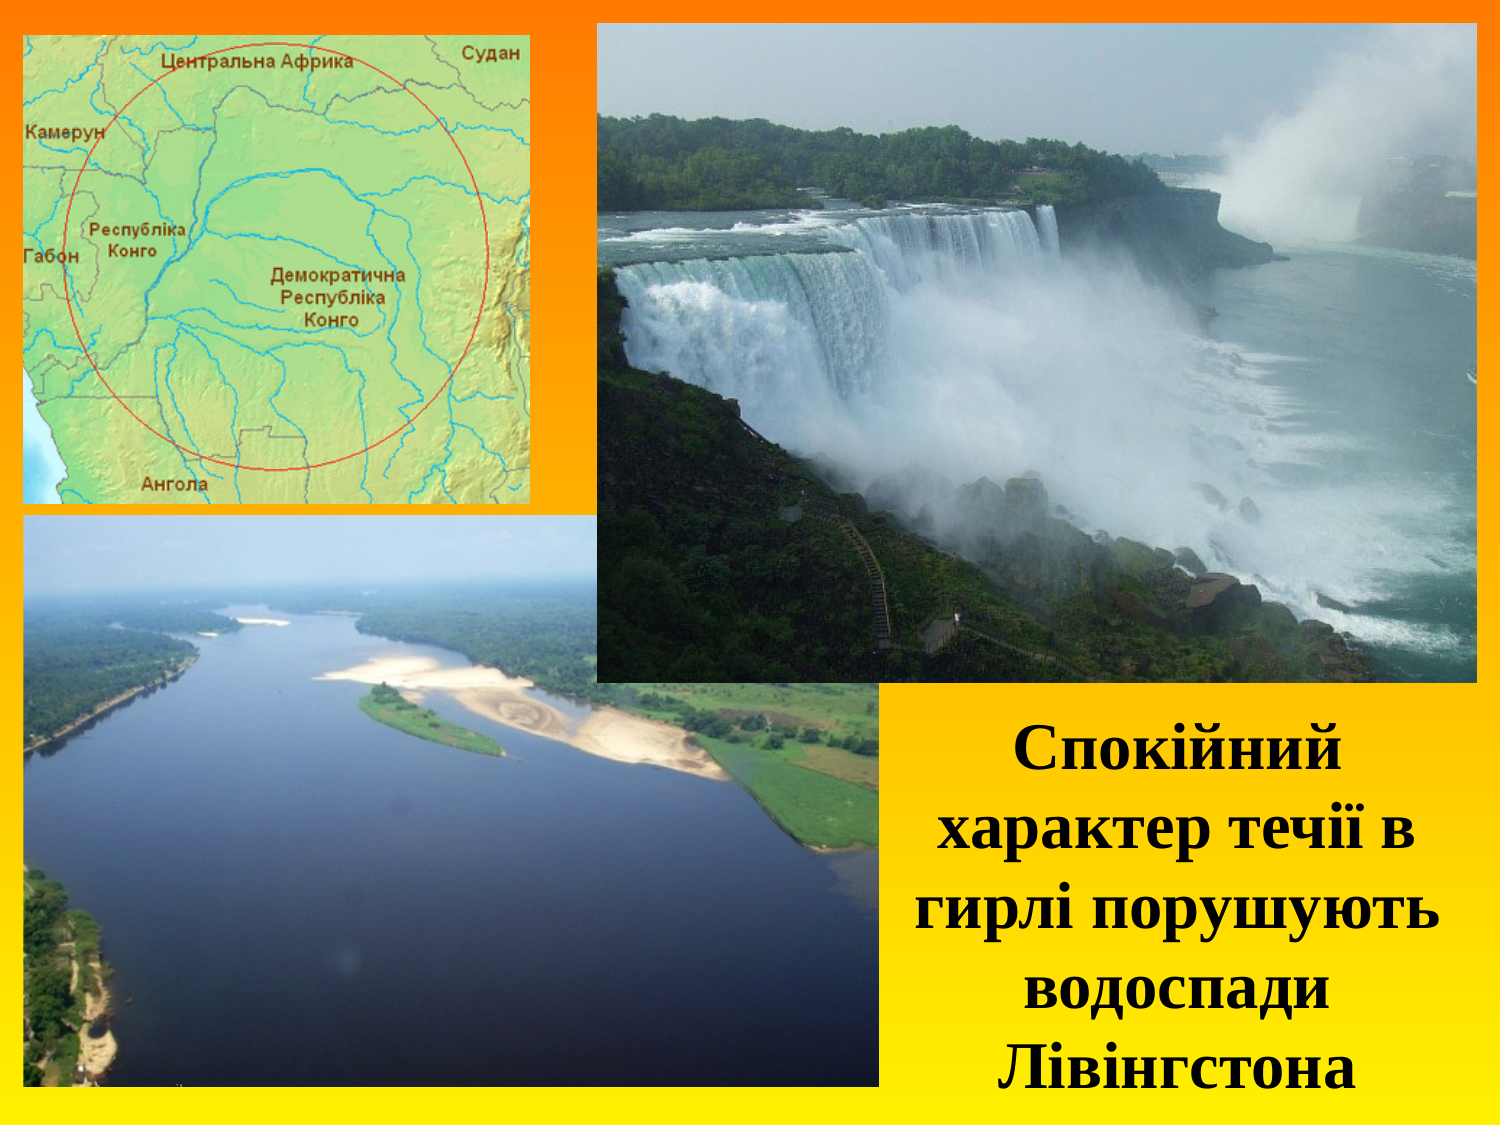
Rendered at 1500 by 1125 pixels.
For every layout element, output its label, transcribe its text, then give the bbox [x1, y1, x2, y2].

picture [23, 23, 1477, 1087]
title Спокійний характер течії в гирлі порушують водоспади Лівінгстона [878, 703, 1477, 1102]
picture [23, 34, 531, 505]
